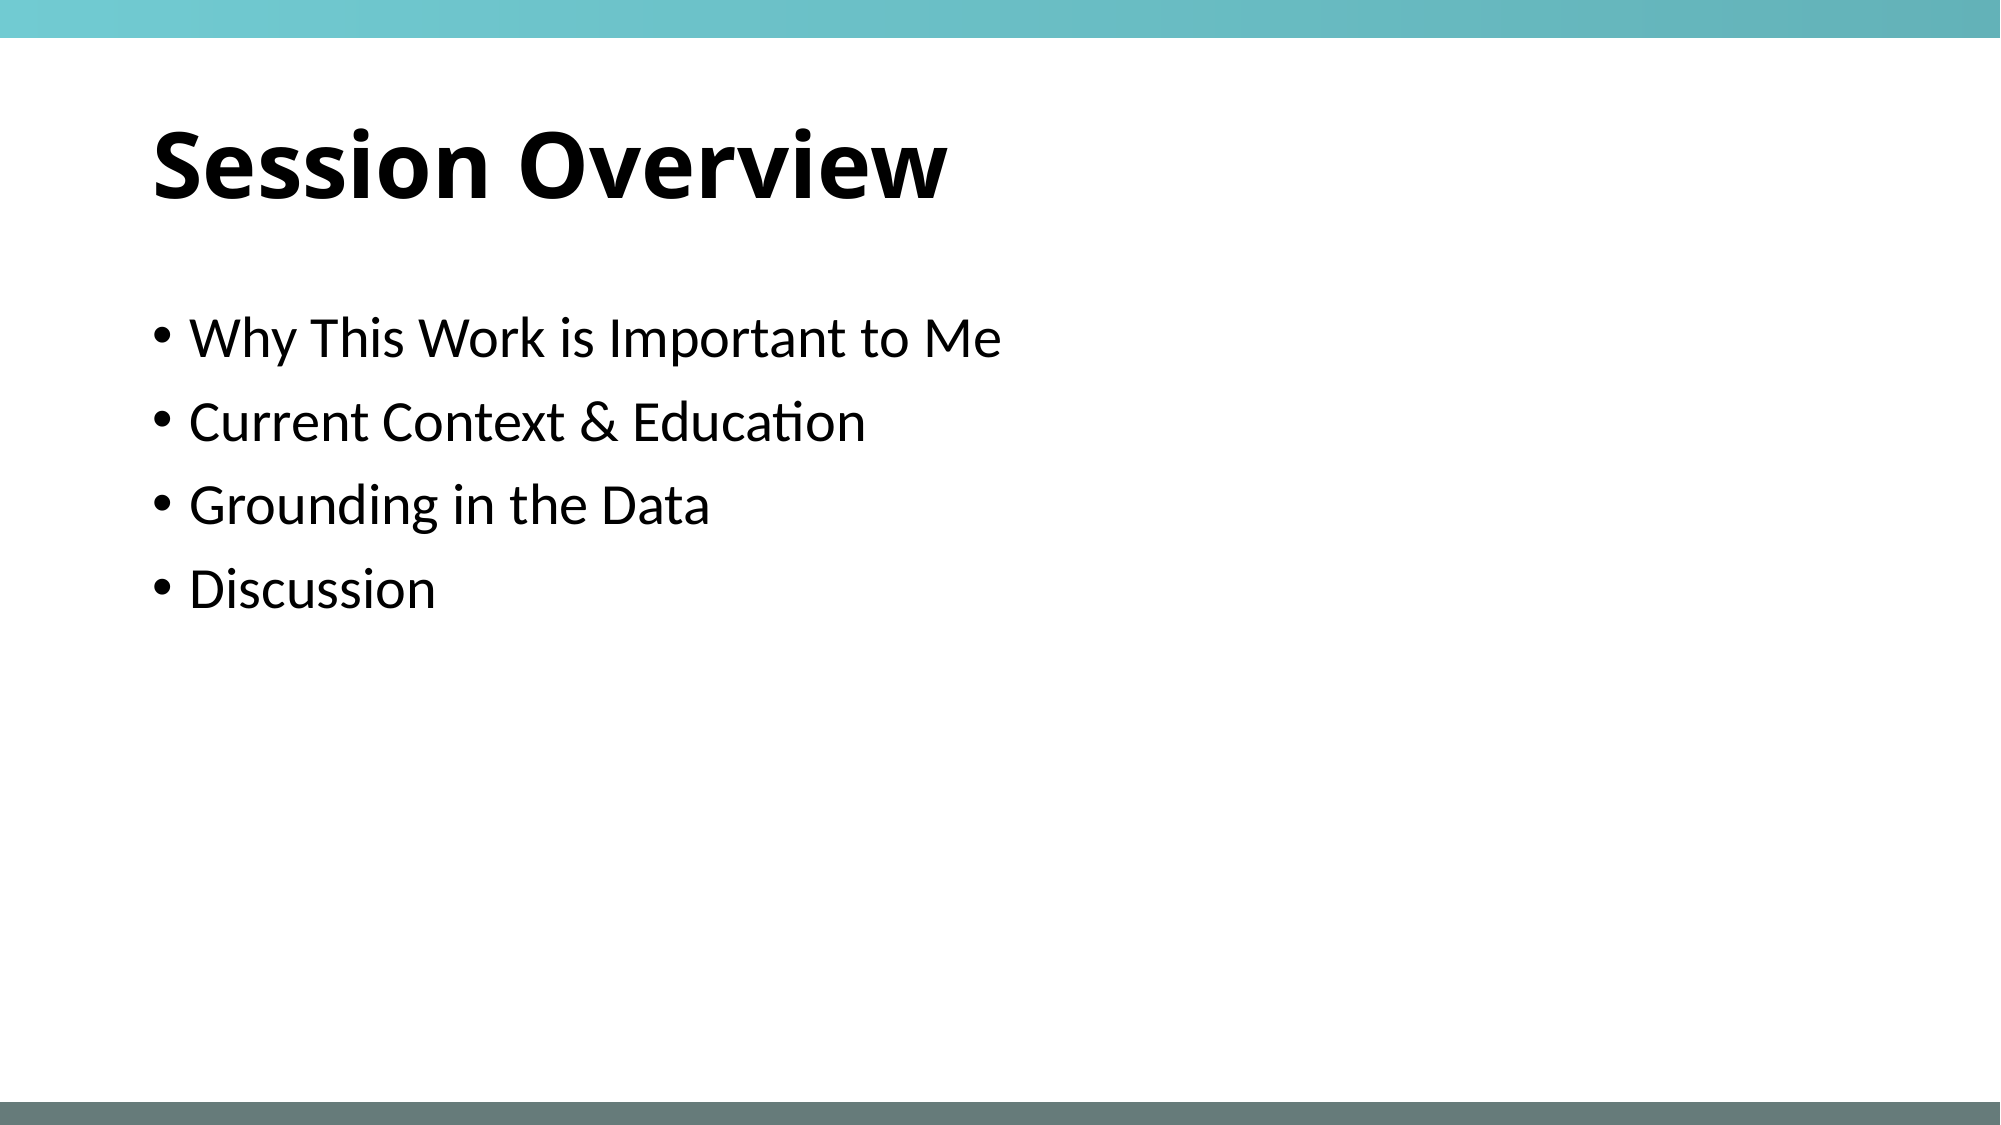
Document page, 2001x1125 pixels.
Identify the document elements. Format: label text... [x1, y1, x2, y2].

list Why This Work is Important to Me Current Context & Education Grounding in the Data Discussion [137, 299, 1863, 1014]
title Session Overview [137, 59, 1863, 278]
